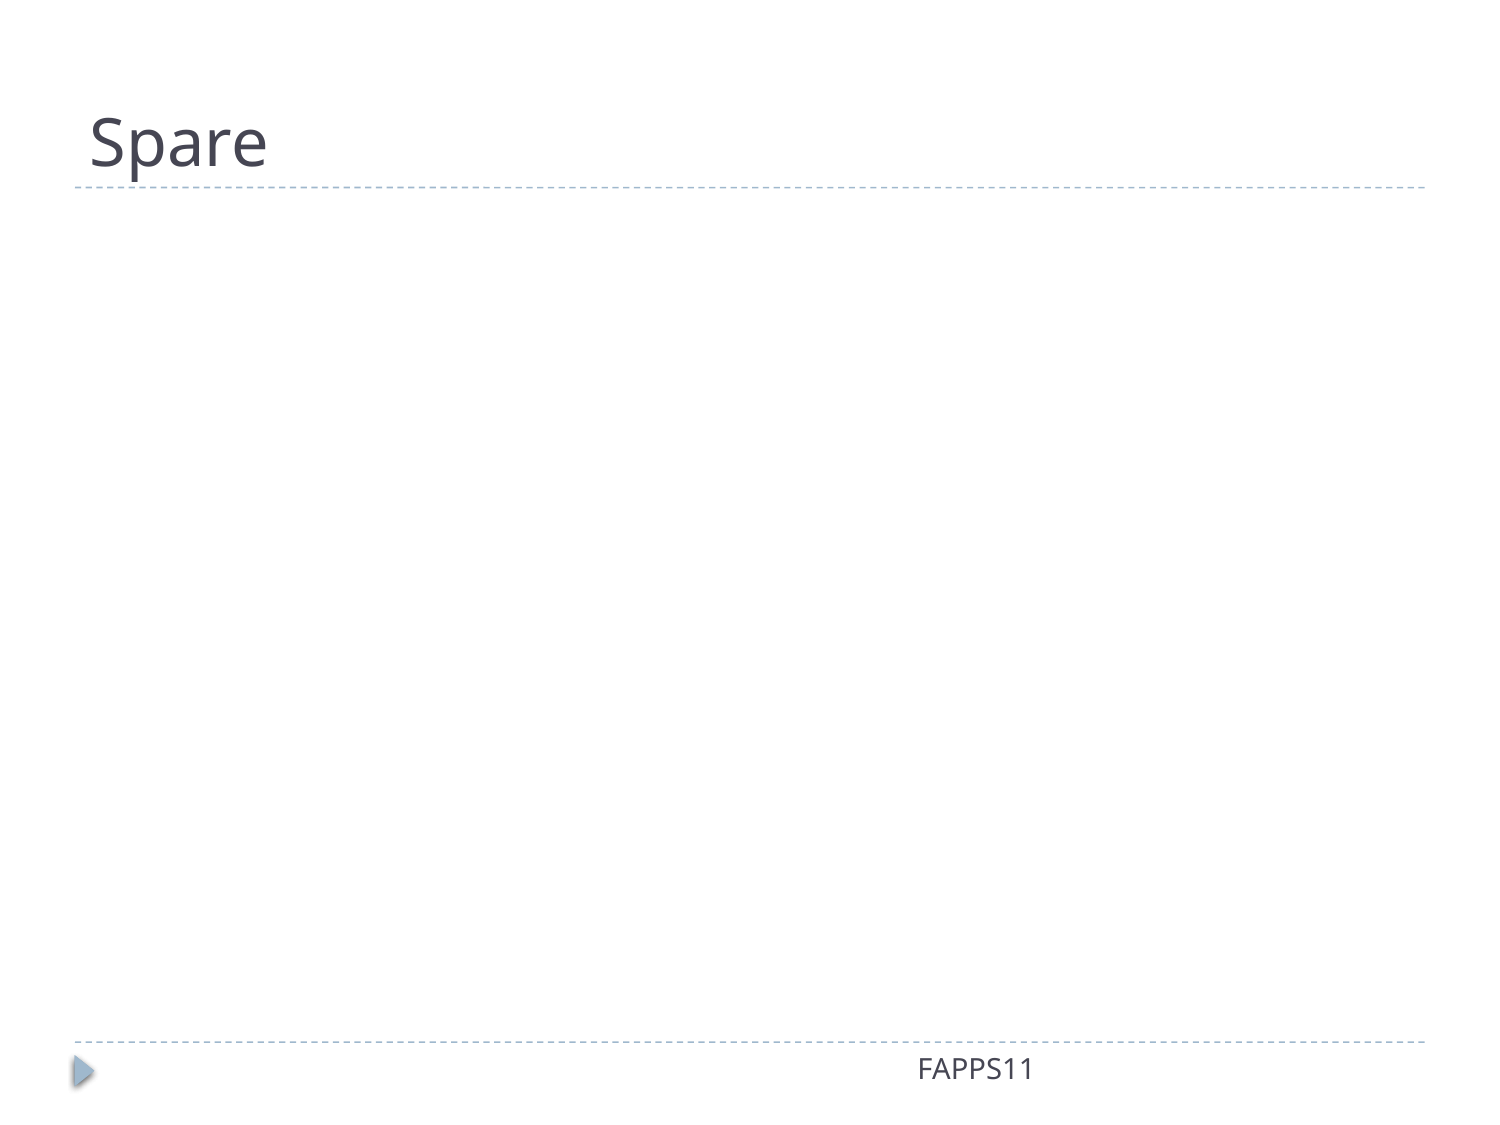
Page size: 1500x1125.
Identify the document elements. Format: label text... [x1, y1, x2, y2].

title Spare [75, 37, 1425, 188]
footer FAPPS11 [475, 1042, 1051, 1103]
